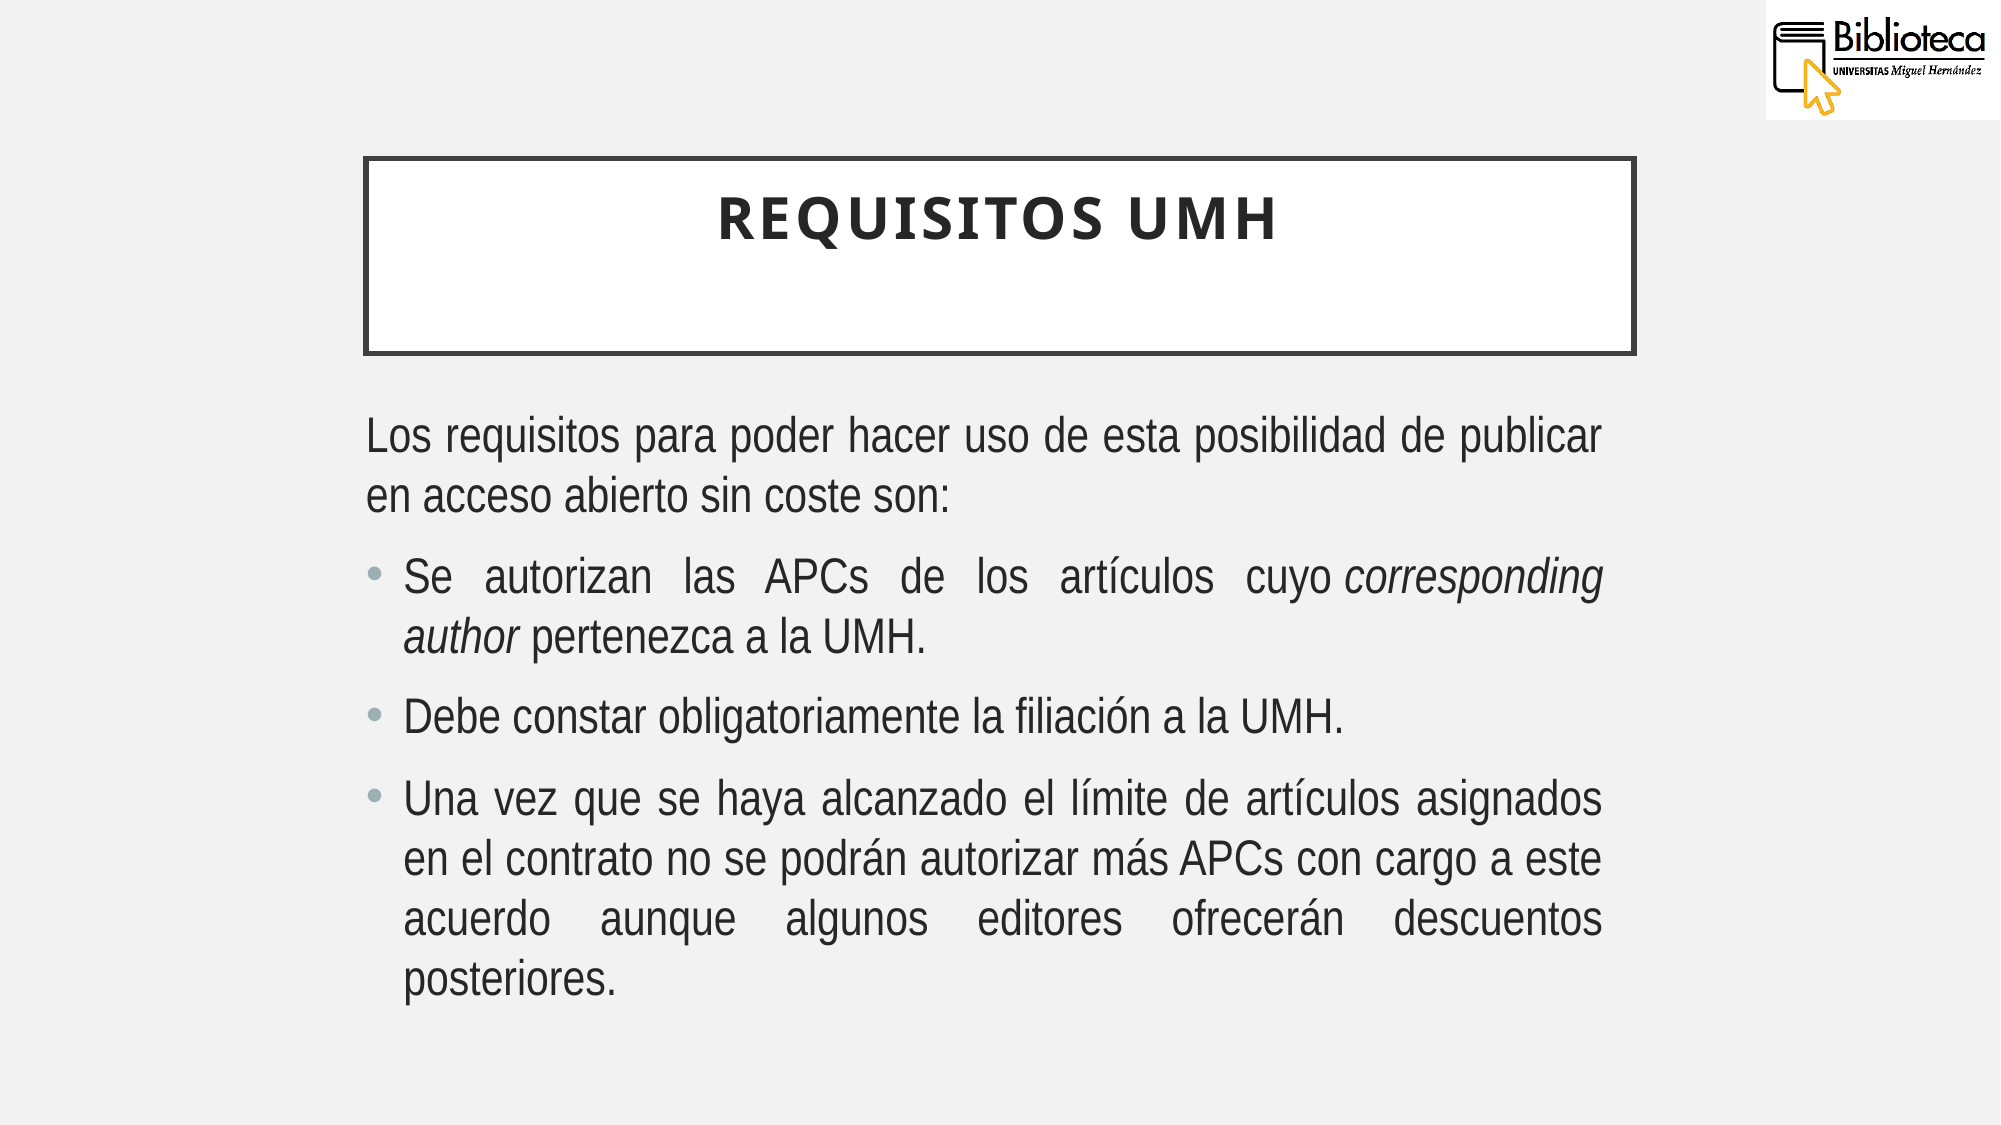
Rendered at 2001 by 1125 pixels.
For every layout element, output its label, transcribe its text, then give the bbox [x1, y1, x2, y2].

picture [1766, 0, 2000, 120]
list Los requisitos para poder hacer uso de esta posibilidad de publicar en acceso abierto sin coste son: Se autorizan las APCs de los artículos cuyo corresponding author pertenezca a la UMH. Debe constar obligatoriamente la filiación a la UMH. Una vez que se haya alcanzado el límite de artículos asignados en el contrato no se podrán autorizar más APCs con cargo a este acuerdo aunque algunos editores ofrecerán descuentos posteriores. [350, 394, 1619, 1041]
title Requisitos UMH [363, 156, 1637, 356]
